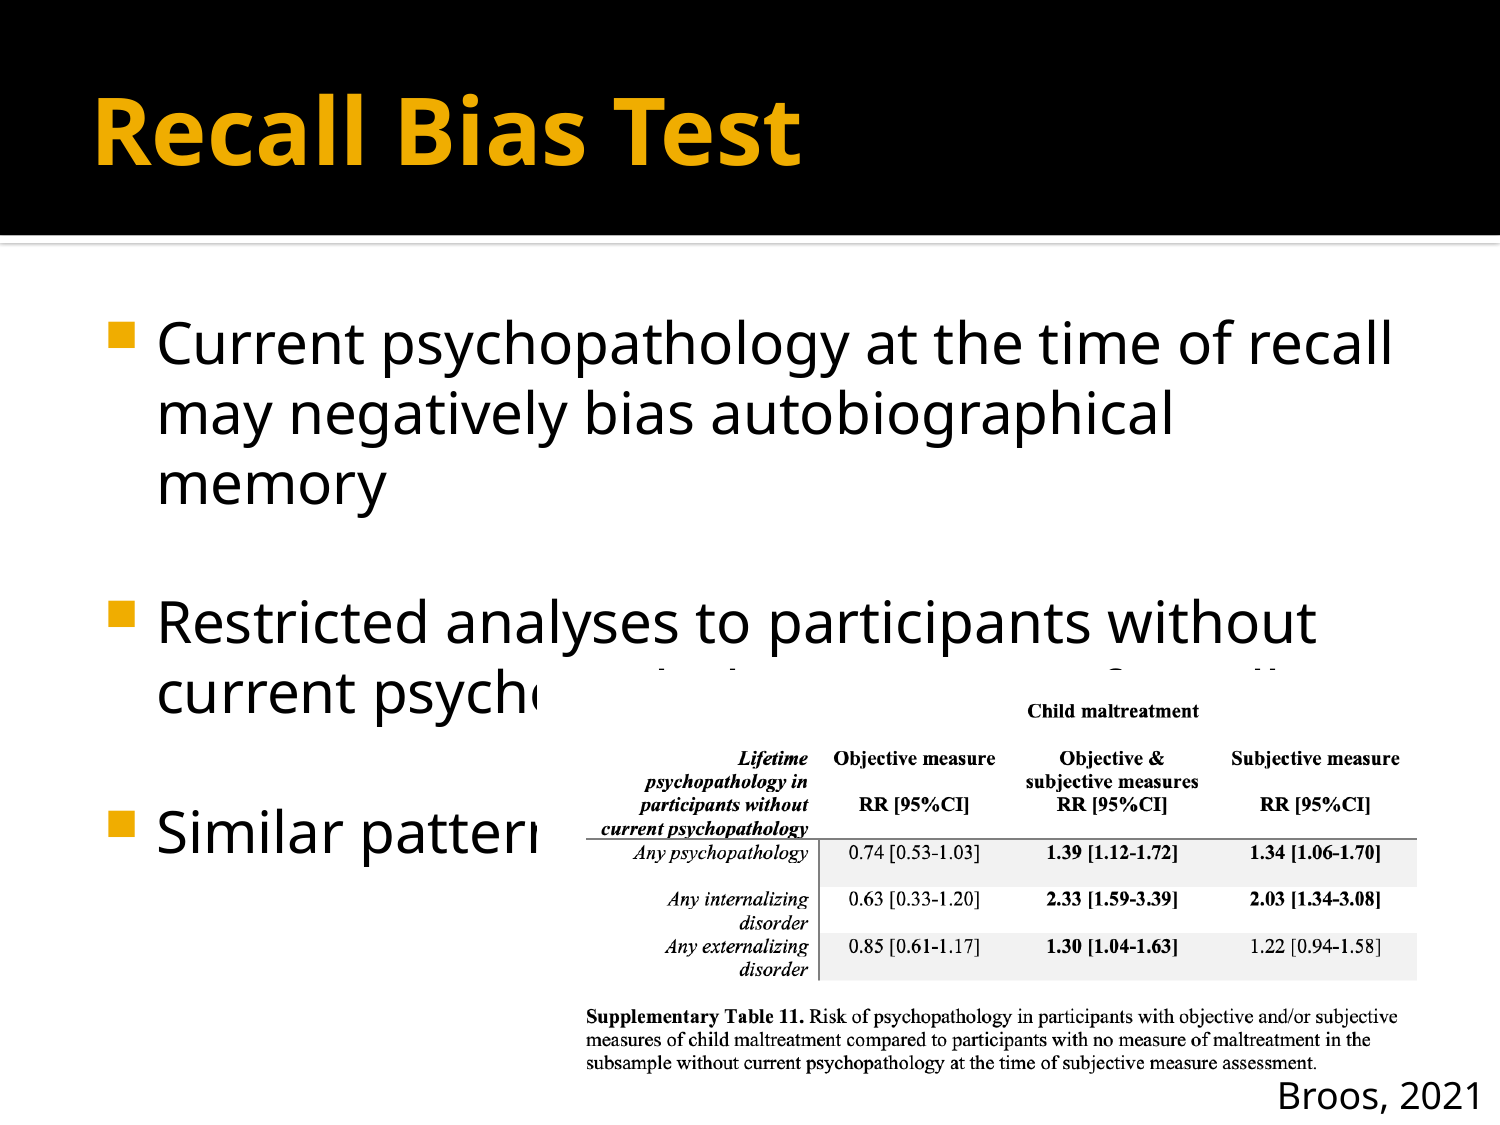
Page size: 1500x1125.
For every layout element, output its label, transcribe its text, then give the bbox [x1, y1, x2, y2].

text_box Broos, 2021 [1262, 1064, 1500, 1125]
list Current psychopathology at the time of recall may negatively bias autobiographical memory Restricted analyses to participants without current psychopathology at time of recall Similar pattern [75, 291, 1425, 1050]
title Recall Bias Test [75, 25, 1425, 231]
picture [537, 670, 1464, 1086]
